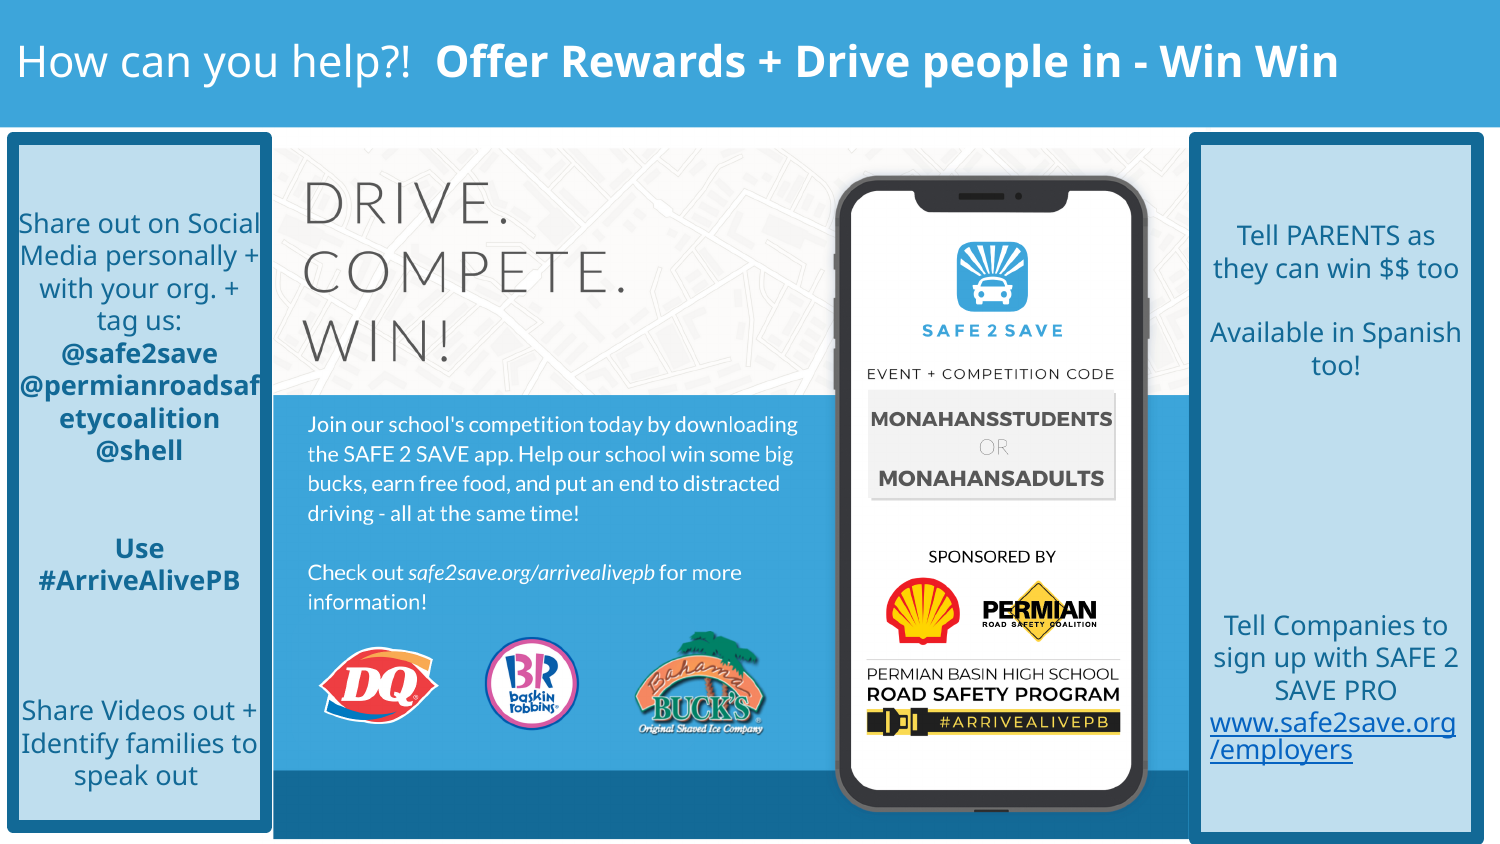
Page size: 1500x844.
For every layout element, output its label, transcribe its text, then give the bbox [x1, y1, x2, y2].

text_box How can you help?! Offer Rewards + Drive people in - Win Win [12, 30, 1478, 89]
list Tell PARENTS as they can win $$ too Available in Spanish too! Tell Companies to sign up with SAFE 2 SAVE PRO www.safe2save.org/employers [1215, 138, 1478, 839]
text_box [0, 0, 1500, 128]
picture [251, 127, 1212, 844]
text_box Share out on Social Media personally + with your org. + tag us: @safe2save @permianroadsafetycoalition @shell Use #ArriveAlivePB Share Videos out + Identify families to speak out [12, 138, 246, 827]
